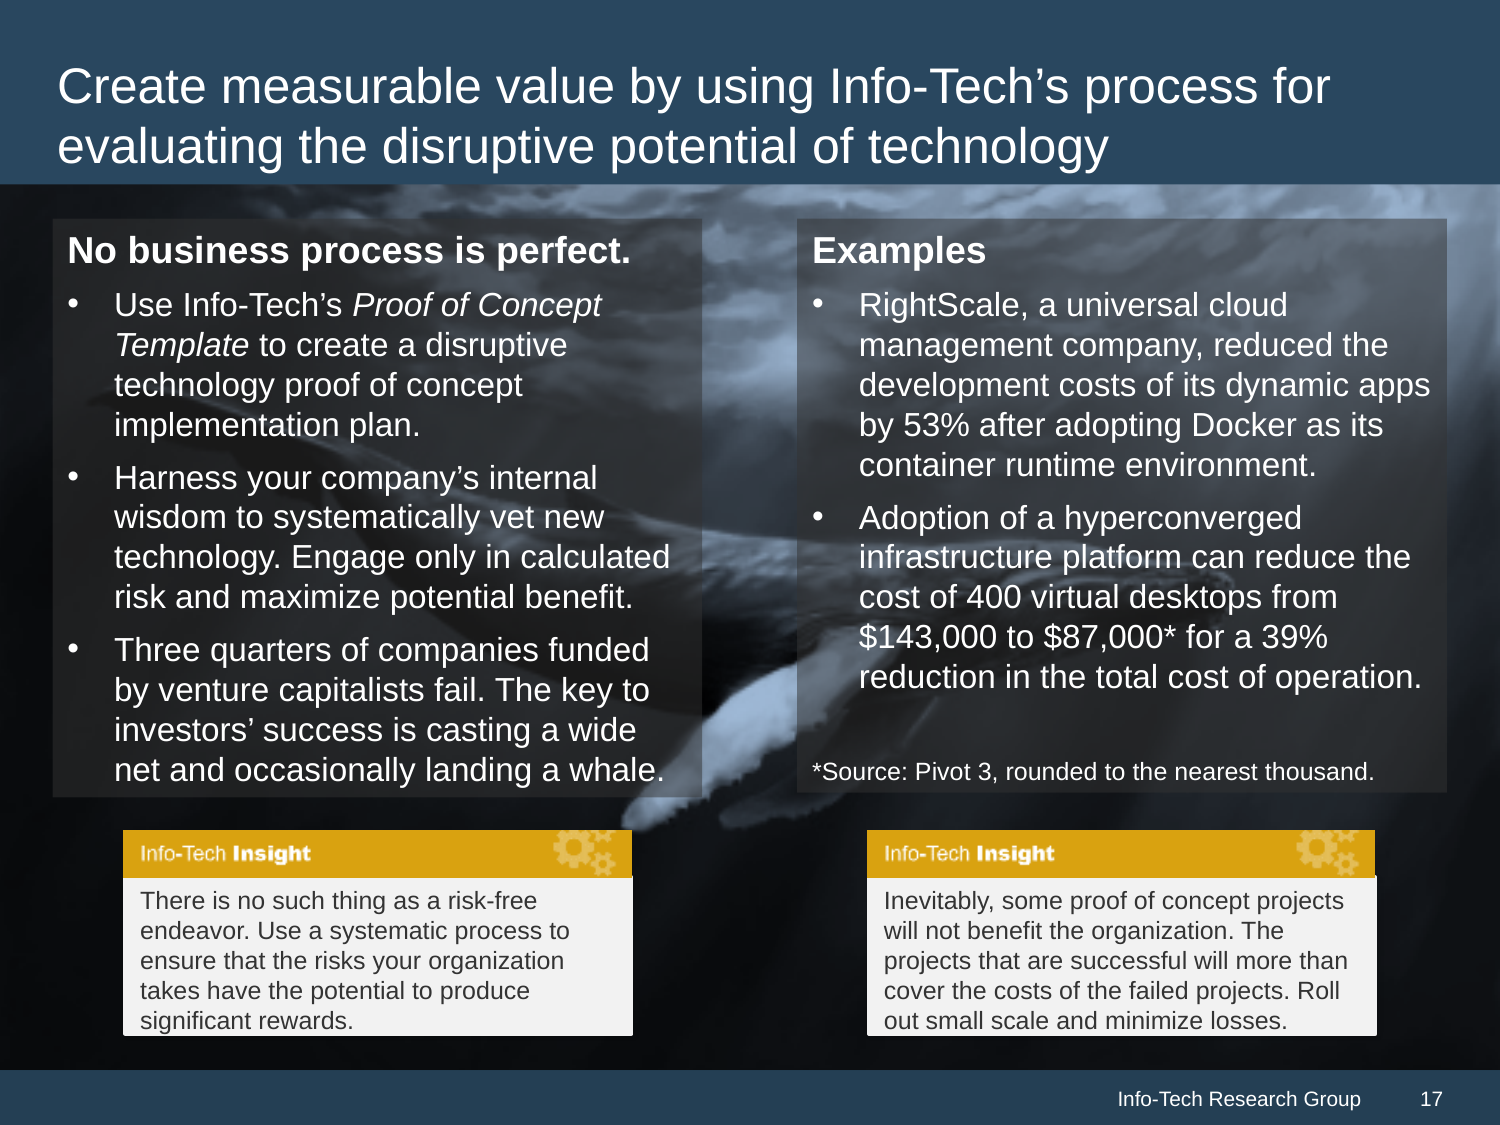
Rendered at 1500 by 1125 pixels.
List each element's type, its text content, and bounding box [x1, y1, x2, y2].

text_box Examples RightScale, a universal cloud management company, reduced the development costs of its dynamic apps by 53% after adopting Docker as its container runtime environment. Adoption of a hyperconverged infrastructure platform can reduce the cost of 400 virtual desktops from $143,000 to $87,000* for a 39% reduction in the total cost of operation. *Source: Pivot 3, rounded to the nearest thousand. [797, 218, 1447, 793]
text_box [123, 829, 632, 1035]
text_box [866, 829, 1376, 1035]
title Create measurable value by using Info-Tech’s process for evaluating the disruptive potential of technology [41, 41, 1457, 187]
text_box No business process is perfect. Use Info-Tech’s Proof of Concept Template to create a disruptive technology proof of concept implementation plan. Harness your company’s internal wisdom to systematically vet new technology. Engage only in calculated risk and maximize potential benefit. Three quarters of companies funded by venture capitalists fail. The key to investors’ success is casting a wide net and occasionally landing a whale. [52, 218, 703, 798]
